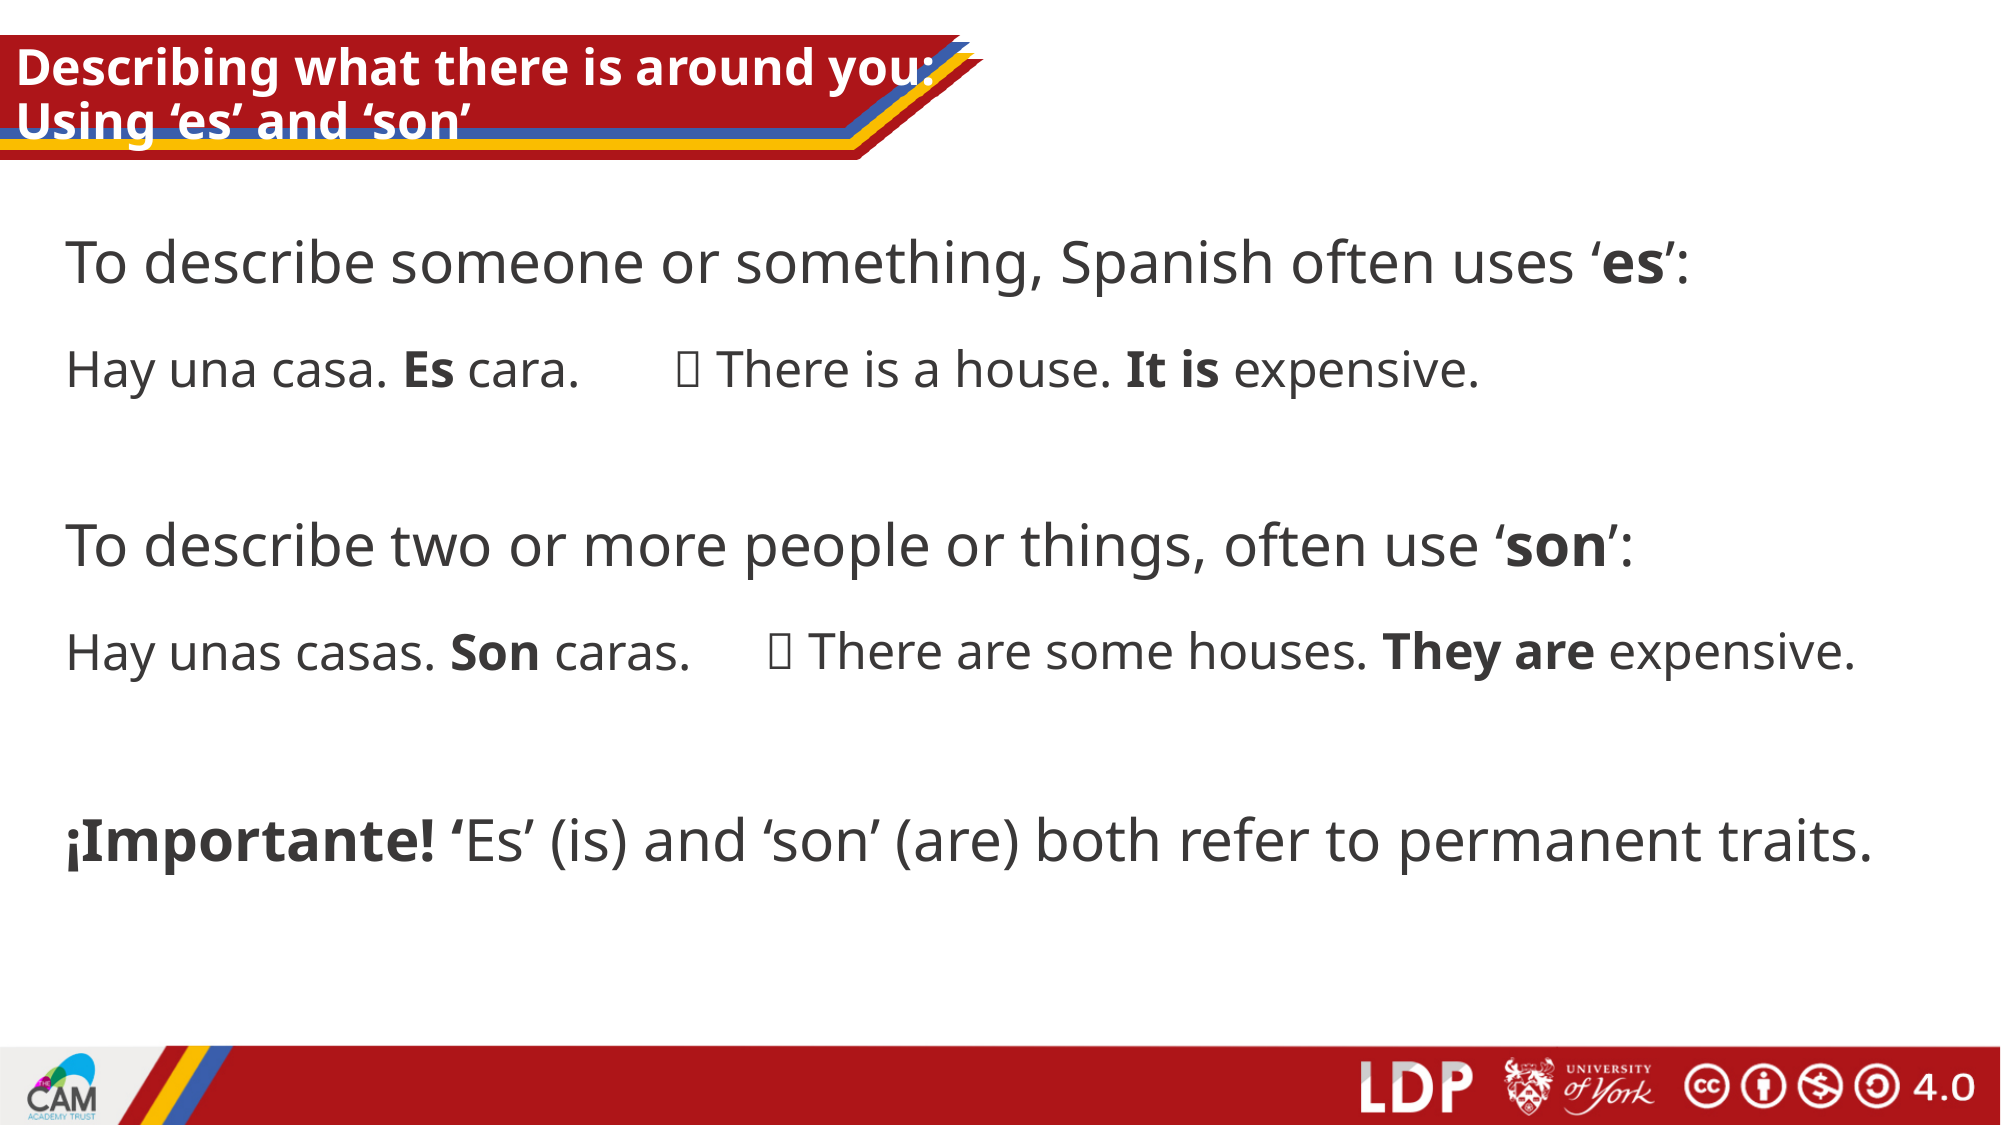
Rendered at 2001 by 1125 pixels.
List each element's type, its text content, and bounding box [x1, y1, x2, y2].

text_box Hay una casa. Es cara. [50, 318, 658, 406]
title Describing what there is around you: Using ‘es’ and ‘son’ [0, 35, 1000, 160]
text_box Hay unas casas. Son caras. [50, 601, 848, 689]
text_box To describe two or more people or things, often use ‘son’: [50, 500, 1974, 586]
text_box  There is a house. It is expensive. [658, 318, 1825, 406]
text_box ¡Importante! ‘Es’ (is) and ‘son’ (are) both refer to permanent traits. [50, 795, 1974, 881]
text_box  There are some houses. They are expensive. [750, 600, 2000, 687]
text_box To describe someone or something, Spanish often uses ‘es’: [50, 218, 1974, 303]
picture [0, 0, 2001, 1125]
